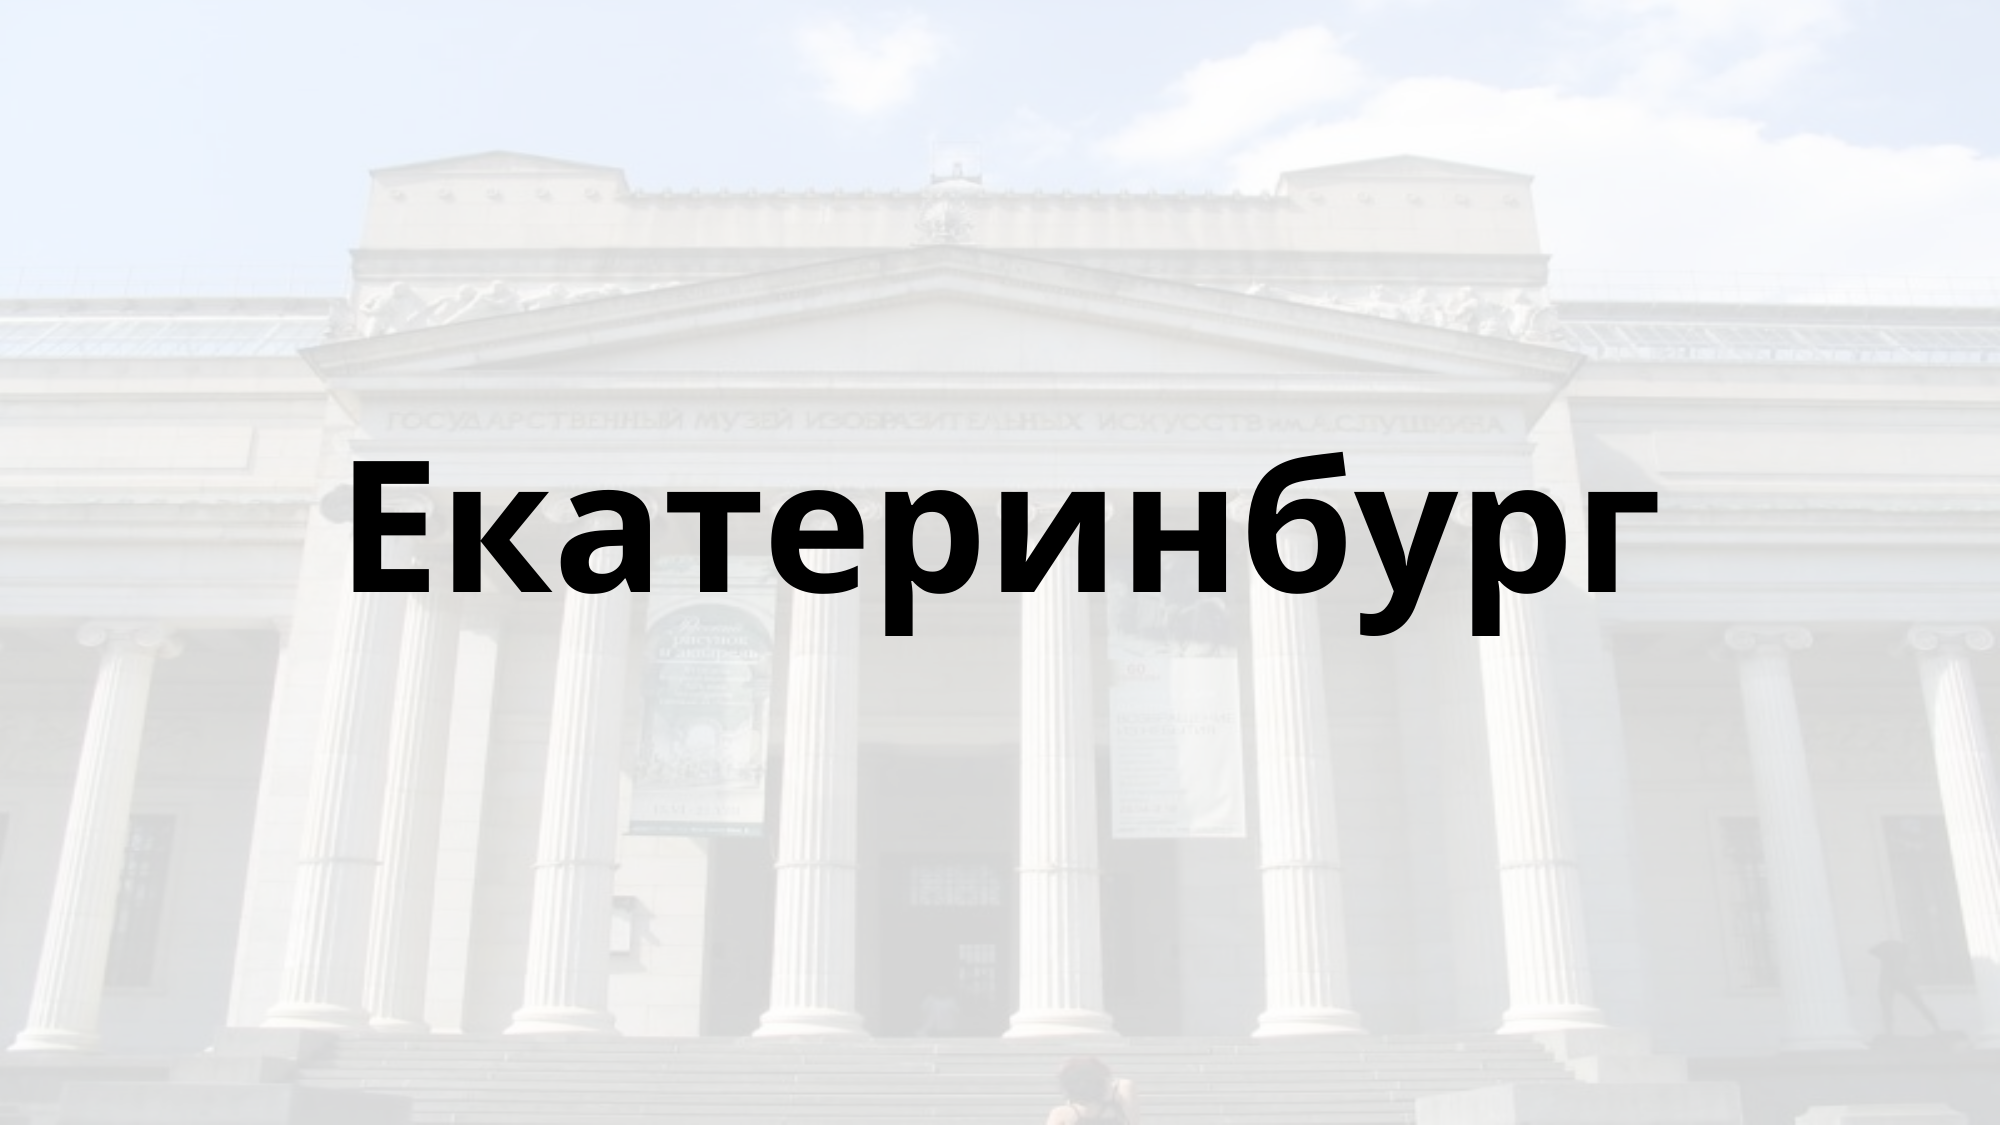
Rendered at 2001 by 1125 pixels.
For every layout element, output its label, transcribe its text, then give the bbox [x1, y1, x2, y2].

text_box Екатеринбург [0, 401, 2000, 636]
